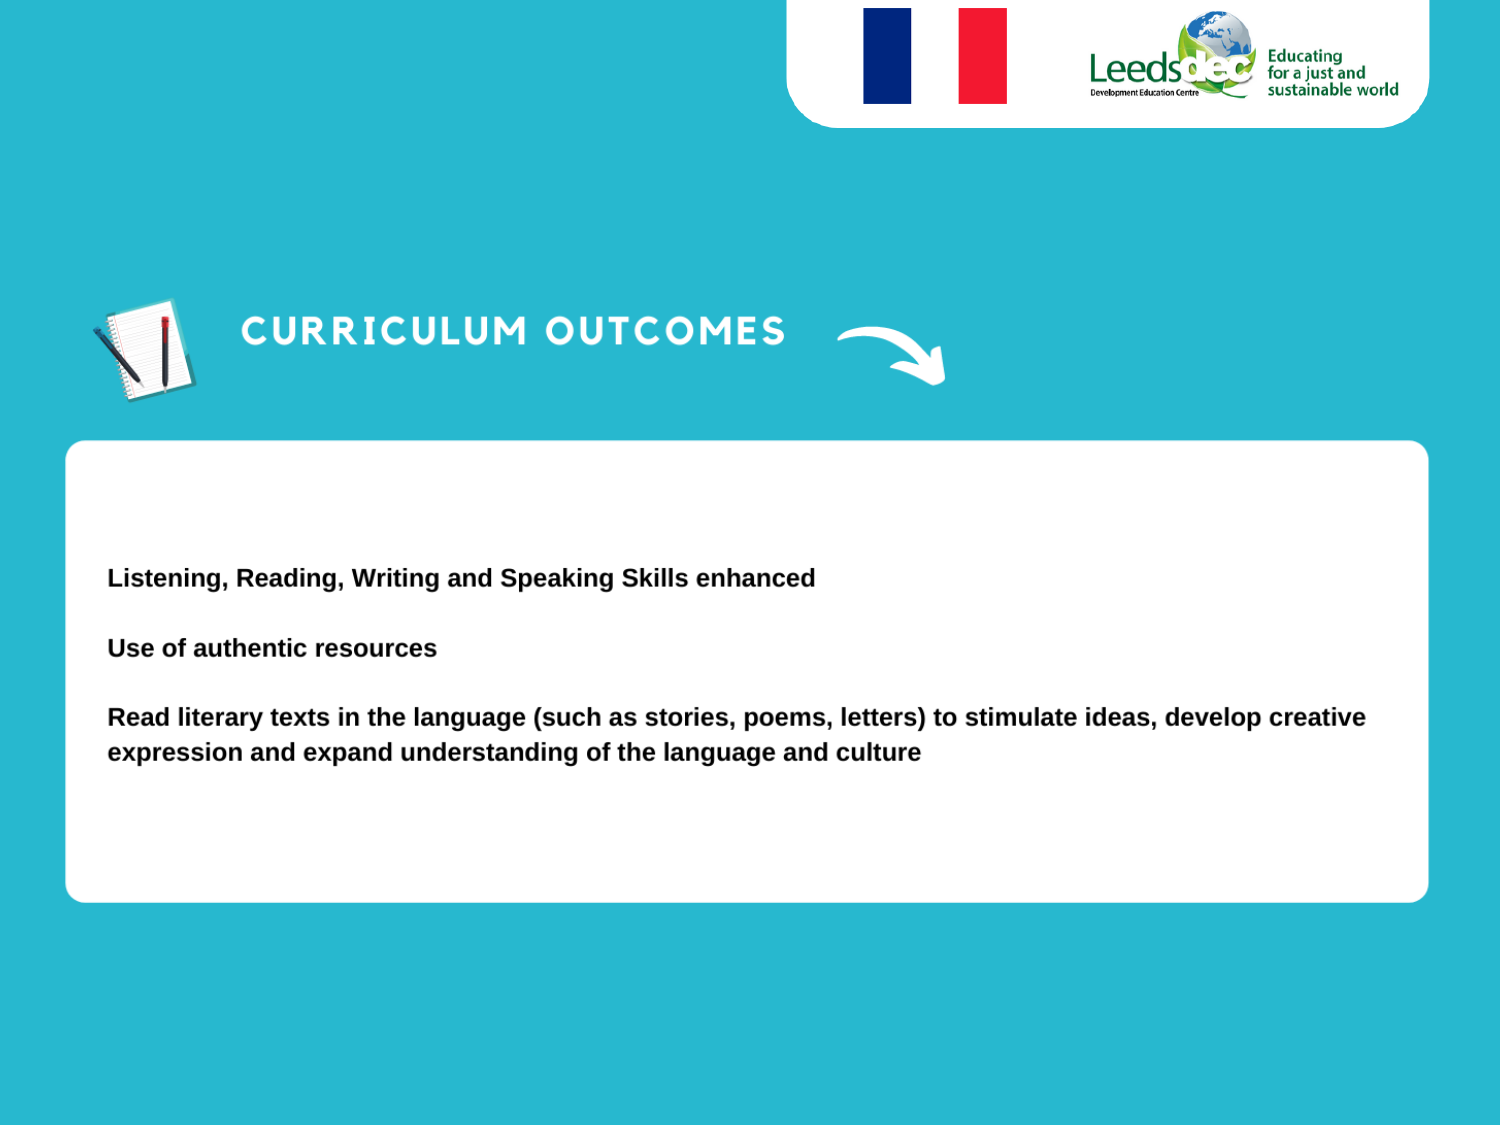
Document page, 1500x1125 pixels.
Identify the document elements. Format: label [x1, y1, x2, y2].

picture [708, 0, 1479, 170]
picture [21, 237, 1479, 970]
